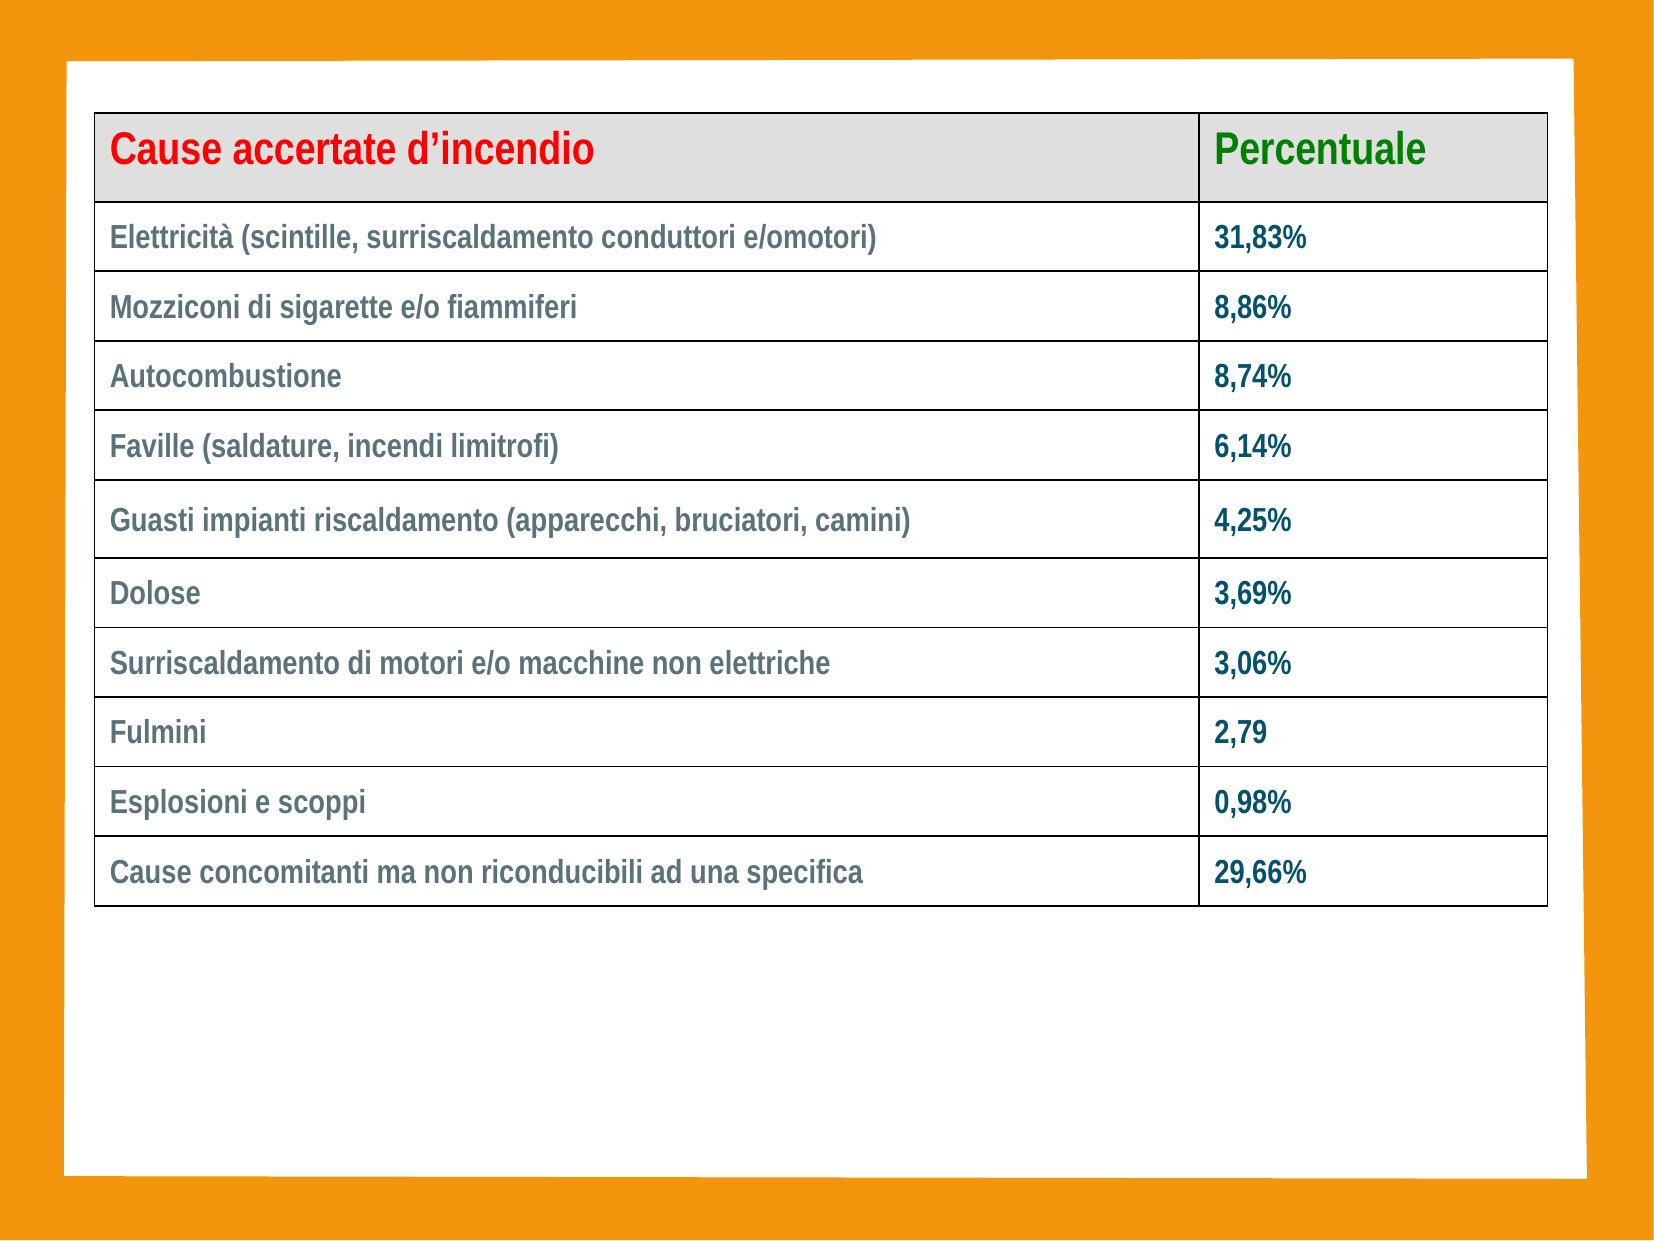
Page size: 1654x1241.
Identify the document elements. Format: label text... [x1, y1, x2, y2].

table_cell Cause concomitanti ma non riconducibili ad una specifica [95, 837, 1198, 905]
table_cell Faville (saldature, incendi limitrofi) [95, 411, 1198, 479]
table_cell 6,14% [1200, 411, 1547, 479]
text_box [0, 0, 1654, 1241]
table_header Cause accertate d’incendio [95, 114, 1198, 201]
table_cell 8,86% [1200, 272, 1547, 340]
table_cell Surriscaldamento di motori e/o macchine non elettriche [95, 628, 1198, 696]
table_cell Mozziconi di sigarette e/o fiammiferi [95, 272, 1198, 340]
table_cell Esplosioni e scoppi [95, 767, 1198, 835]
table_cell 3,69% [1200, 559, 1547, 627]
table_cell Fulmini [95, 698, 1198, 766]
table_cell 0,98% [1200, 767, 1547, 835]
table_cell 31,83% [1200, 203, 1547, 270]
table_cell 4,25% [1200, 481, 1547, 557]
table_cell 3,06% [1200, 628, 1547, 696]
table_cell 29,66% [1200, 837, 1547, 905]
table_cell Elettricità (scintille, surriscaldamento conduttori e/omotori) [95, 203, 1198, 270]
table_cell Autocombustione [95, 342, 1198, 409]
table_header Percentuale [1200, 114, 1547, 201]
table_cell 8,74% [1200, 342, 1547, 409]
table_cell Guasti impianti riscaldamento (apparecchi, bruciatori, camini) [95, 481, 1198, 557]
table_cell 2,79 [1200, 698, 1547, 766]
table_cell Dolose [95, 559, 1198, 627]
